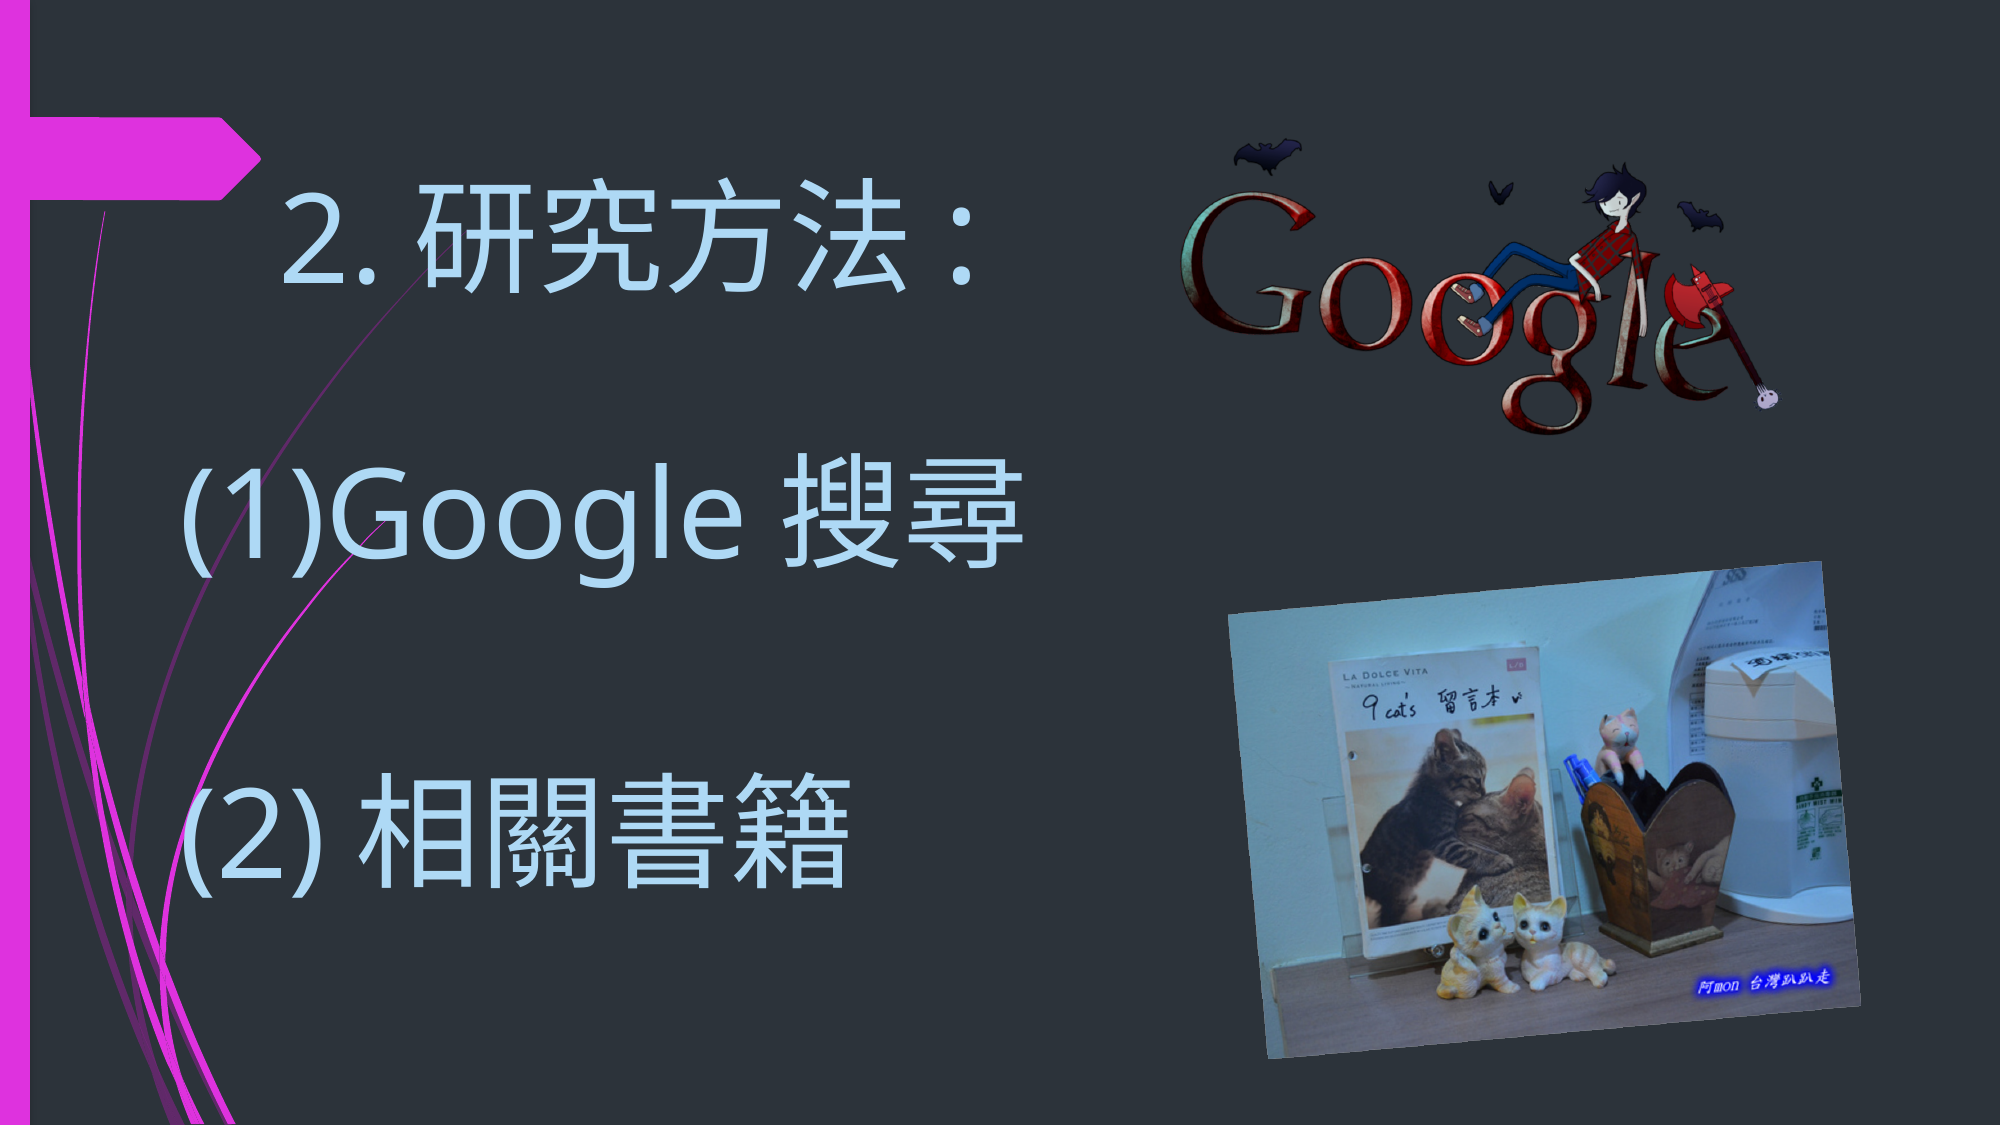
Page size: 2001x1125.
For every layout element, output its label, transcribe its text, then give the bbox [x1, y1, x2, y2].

picture [1228, 561, 1861, 1059]
picture [1063, 77, 1861, 481]
list (1)Google搜尋 (2)相關書籍 [164, 425, 1196, 973]
title 2.研究方法: [263, 138, 1074, 349]
